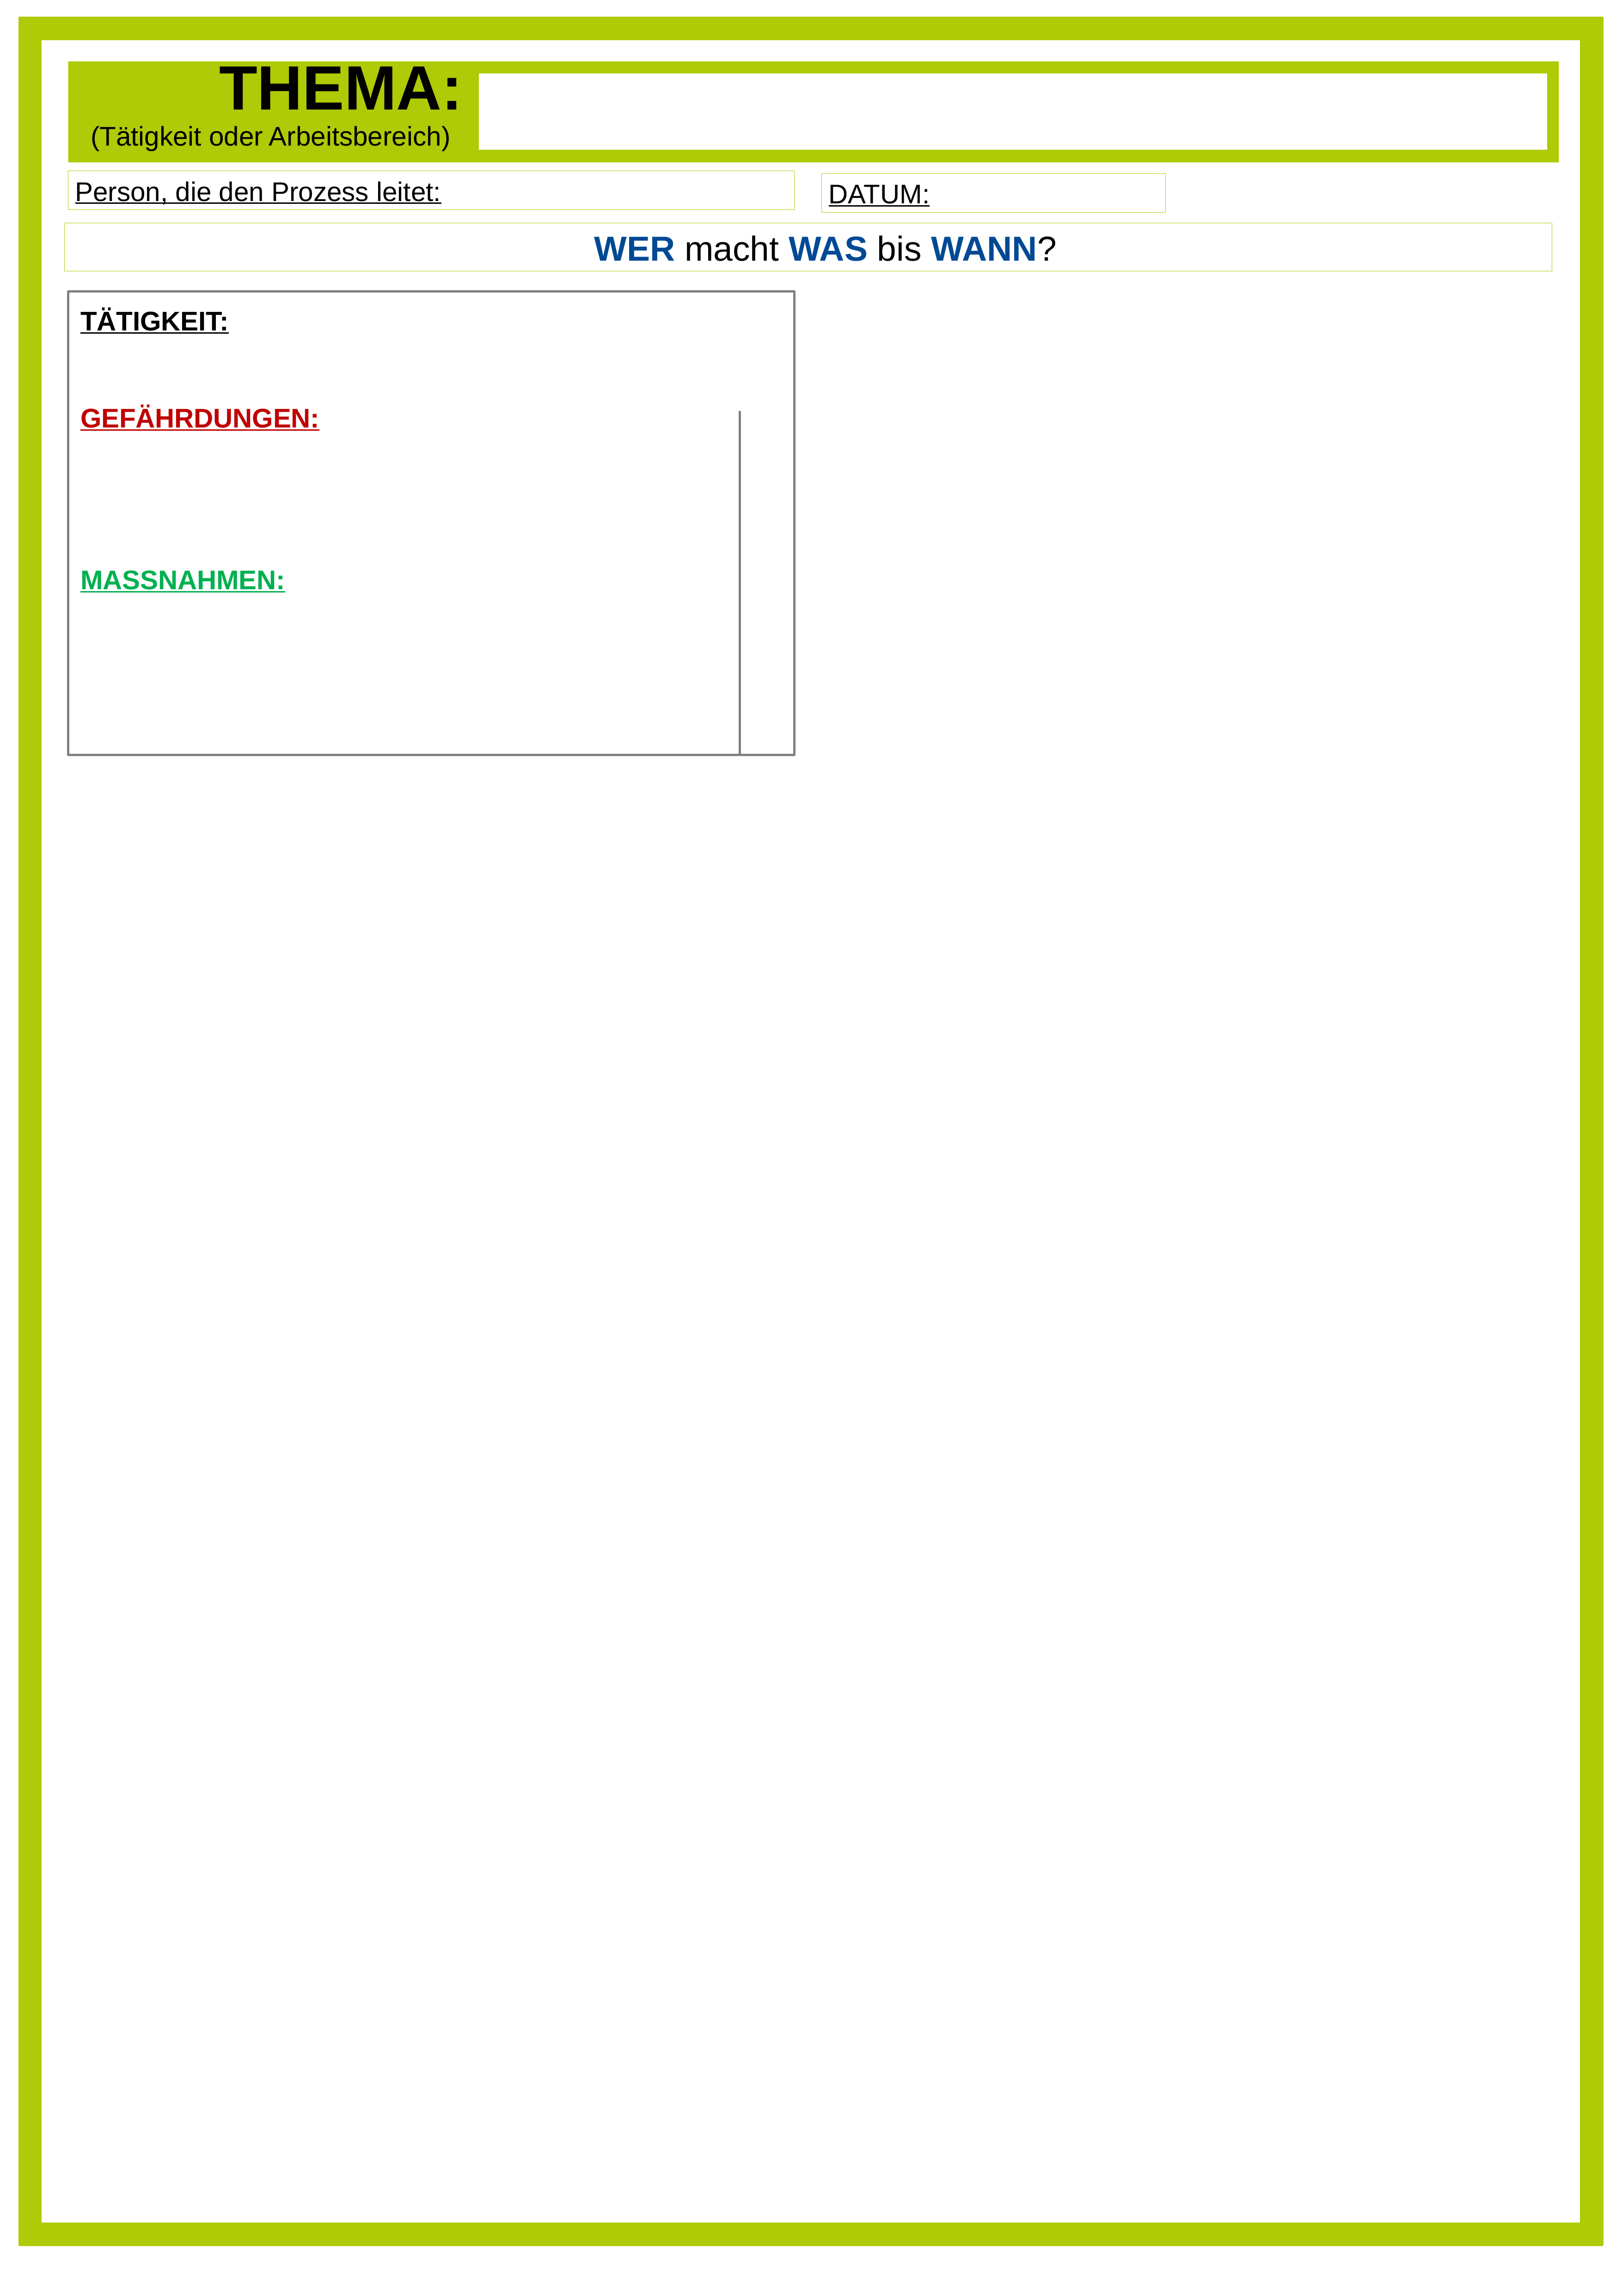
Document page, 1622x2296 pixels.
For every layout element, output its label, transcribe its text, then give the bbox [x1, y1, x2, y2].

text_box [477, 71, 1549, 152]
text_box WER macht WAS bis WANN? [64, 223, 1552, 271]
text_box [18, 17, 1604, 2246]
title THEMA: (Tätigkeit oder Arbeitsbereich) [68, 61, 1559, 163]
text_box Person, die den Prozess leitet: [68, 171, 795, 210]
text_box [68, 291, 795, 756]
text_box DATUM: [821, 173, 1166, 213]
